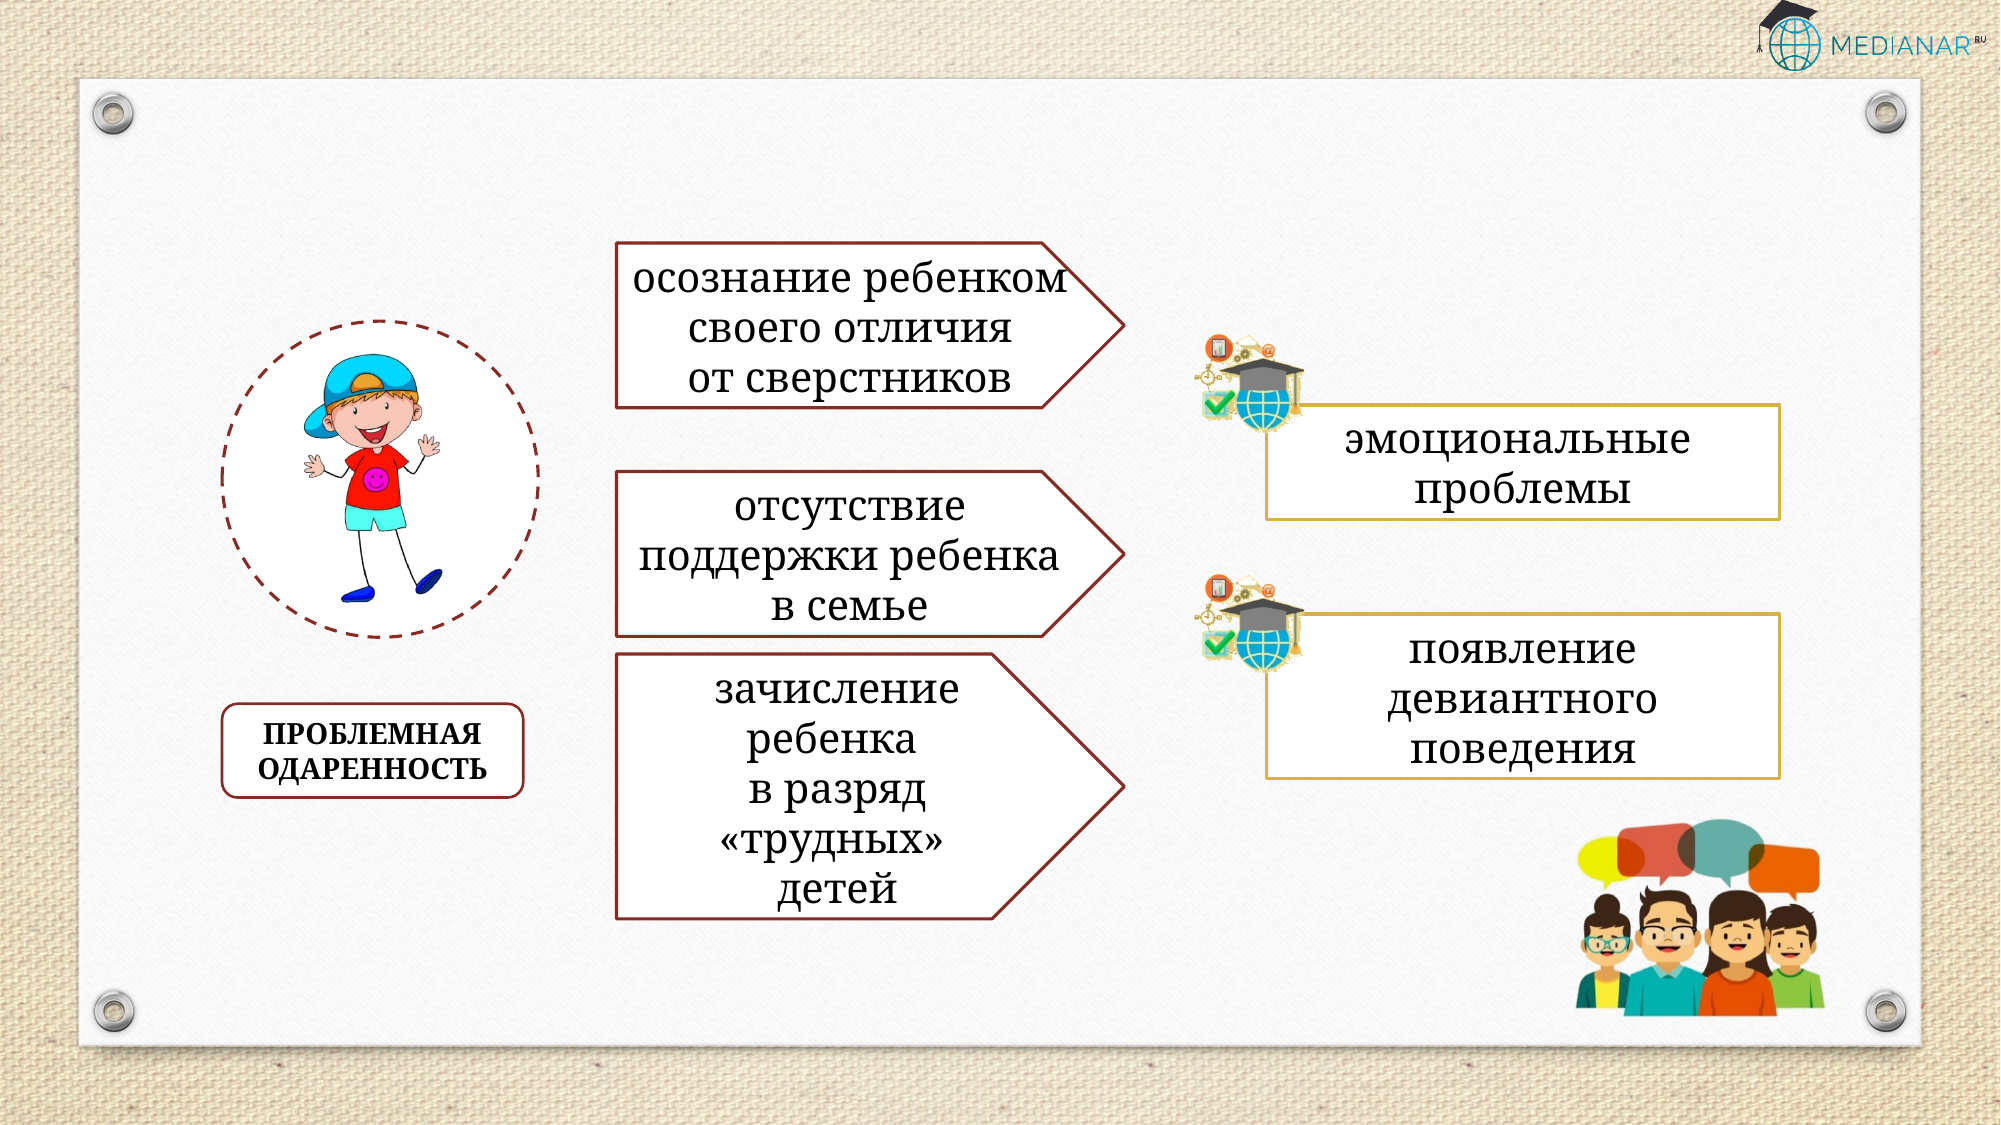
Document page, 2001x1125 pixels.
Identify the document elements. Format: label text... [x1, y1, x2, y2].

text_box зачисление ребенка в разряд «трудных» детей [615, 652, 1126, 921]
text_box отсутствие поддержки ребенка в семье [615, 470, 1126, 638]
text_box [221, 320, 539, 638]
text_box эмоциональные проблемы [1265, 404, 1781, 521]
picture [0, 0, 2001, 1125]
text_box появление девиантного поведения [1265, 613, 1781, 780]
text_box ПРОБЛЕМНАЯ ОДАРЕННОСТЬ [220, 702, 525, 799]
text_box осознание ребенком своего отличия от сверстников [615, 241, 1126, 410]
